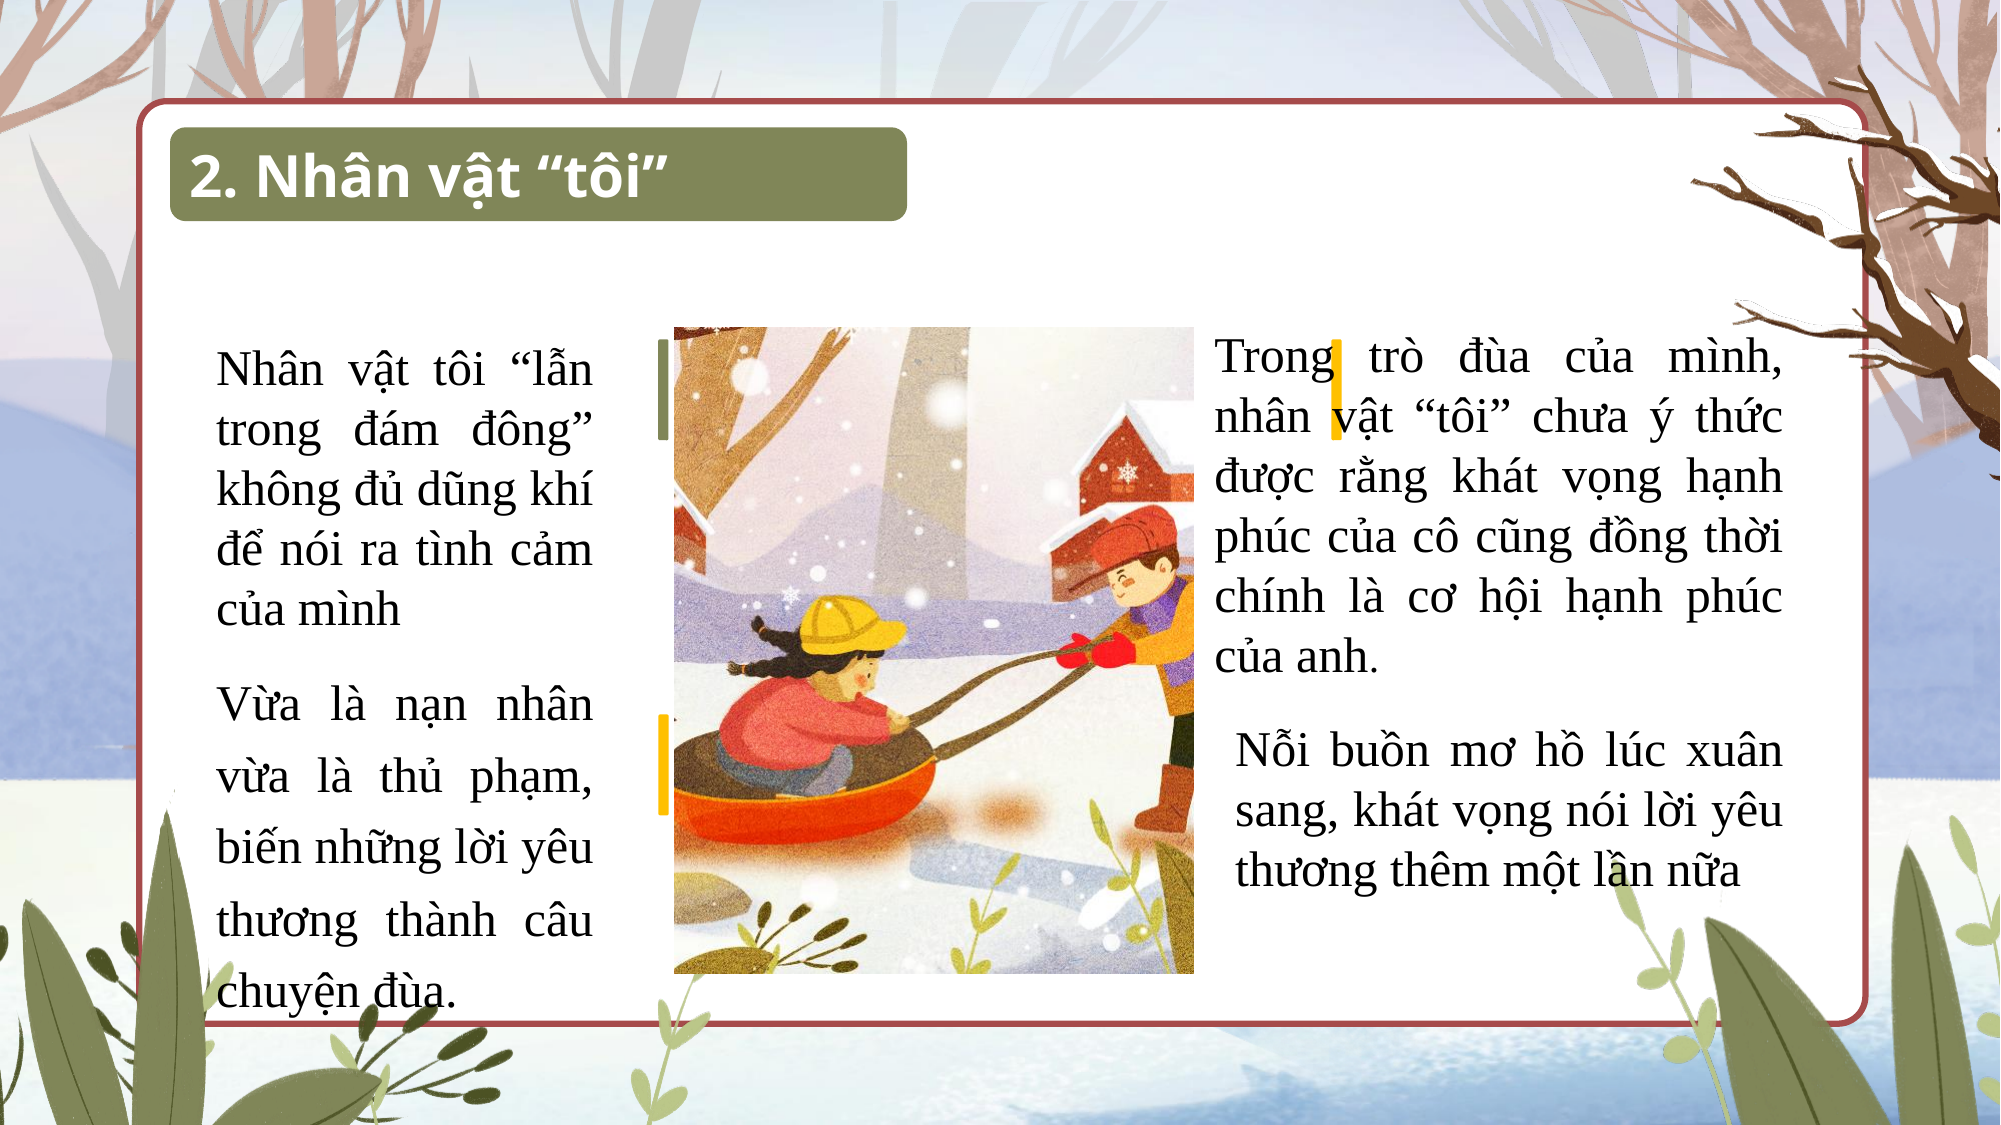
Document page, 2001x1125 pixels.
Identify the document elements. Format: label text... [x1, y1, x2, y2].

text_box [201, 315, 1799, 974]
picture [0, 0, 2000, 1125]
text_box 2. Nhân vật “tôi” [170, 127, 908, 222]
